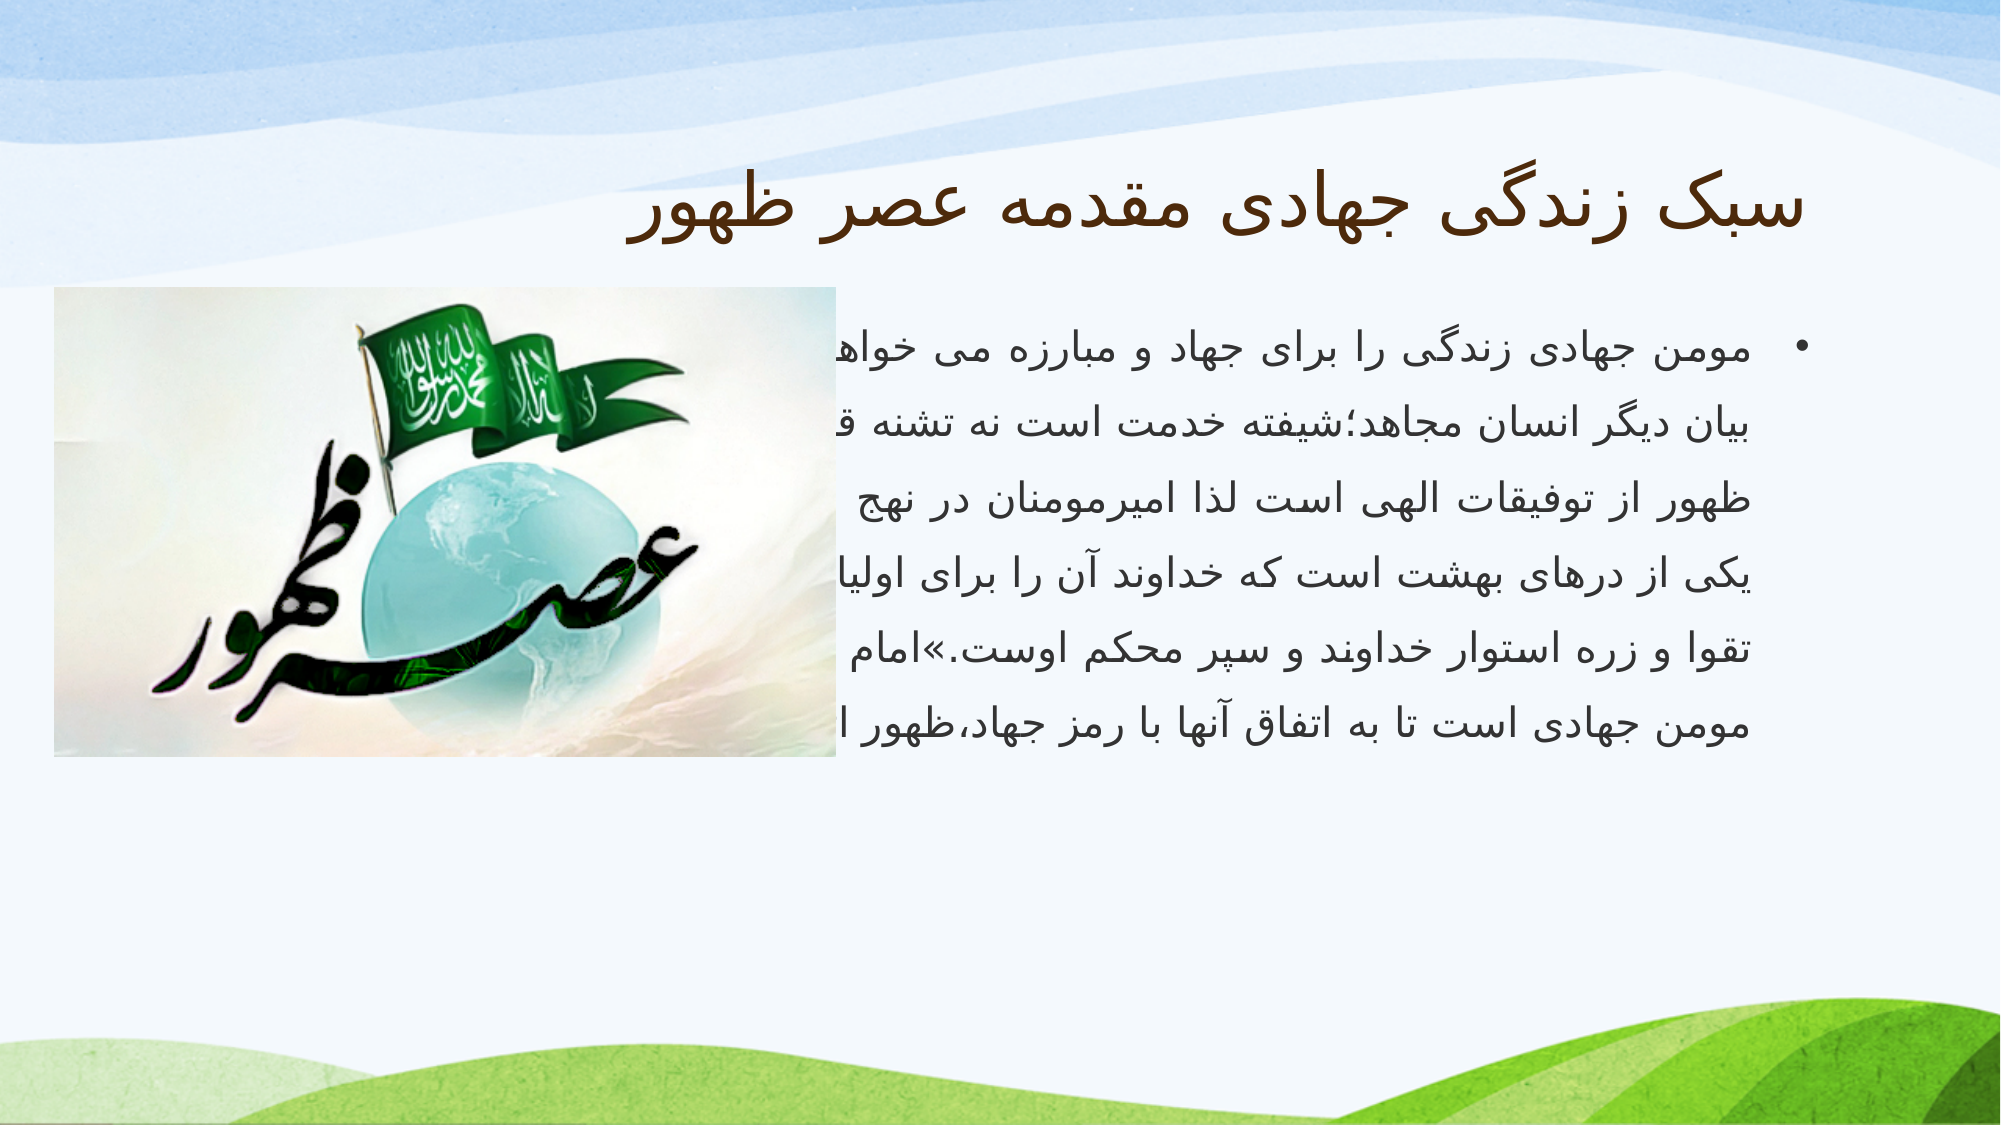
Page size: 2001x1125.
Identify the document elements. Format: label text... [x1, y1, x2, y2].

picture [0, 0, 2001, 1125]
list مومن جهادی زندگی را برای جهاد و مبارزه می خواهد نه جهاد ومبارزه را برای زندگی! به بیان دیگر انسان مجاهد؛شیفته خدمت است نه تشنه قدرت.جهاد و مجاهدت در عصر غیبت و ظهور از توفیقات الهی است لذا امیرمومنان در نهج البلاغه می فرماید:« براستى که جهاد یکى از درهاى بهشت است که خداوند آن را براى اولیاى خاص خود گشوده است. جهاد جامه تقوا و زره استوار خداوند و سپر محکم اوست.»امام زمان نیز مشتاق دیدار سیصد وسیزده مومن جهادی است تا به اتفاق آنها با رمز جهاد،ظهور اتفاق افتد. [174, 287, 1825, 982]
title سبک زندگی جهادی مقدمه عصر ظهور [174, 50, 1825, 250]
